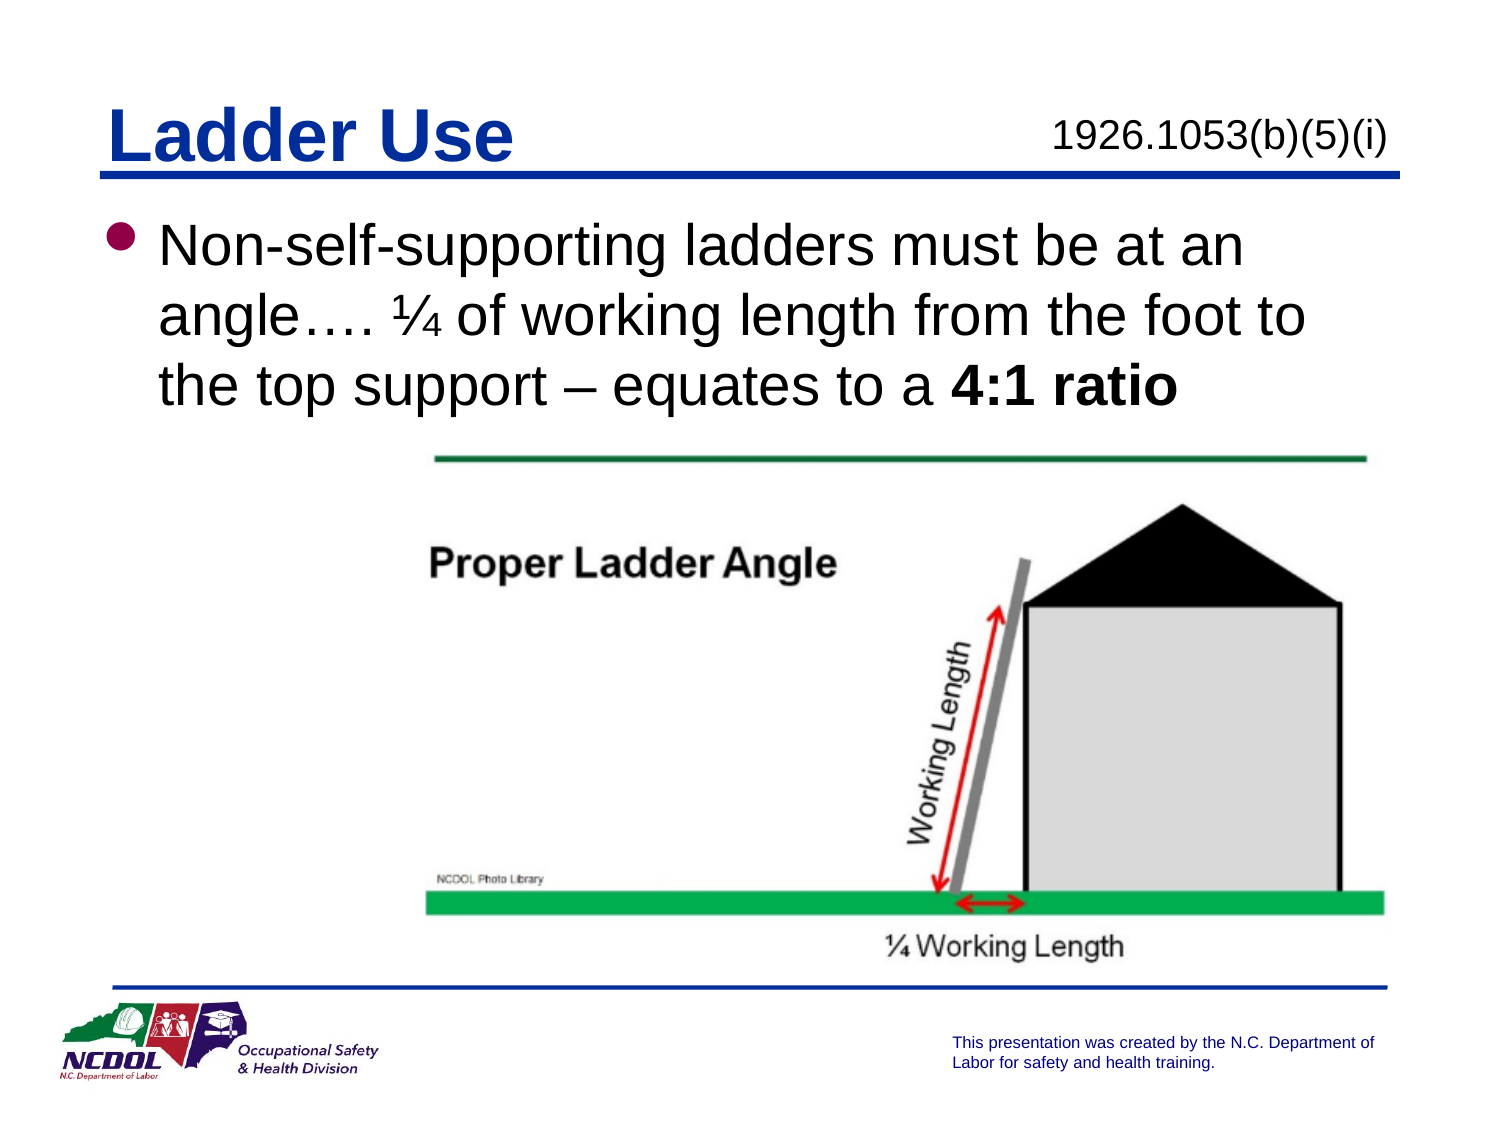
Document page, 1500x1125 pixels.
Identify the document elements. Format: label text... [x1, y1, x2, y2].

title Ladder Use [99, 86, 1400, 177]
picture [424, 437, 1388, 971]
picture [50, 992, 388, 1090]
list 1926.1053(b)(5)(i) [1025, 99, 1413, 163]
list Non-self-supporting ladders must be at an angle…. ¼ of working length from the foot to the top support – equates to a 4:1 ratio [87, 200, 1400, 975]
